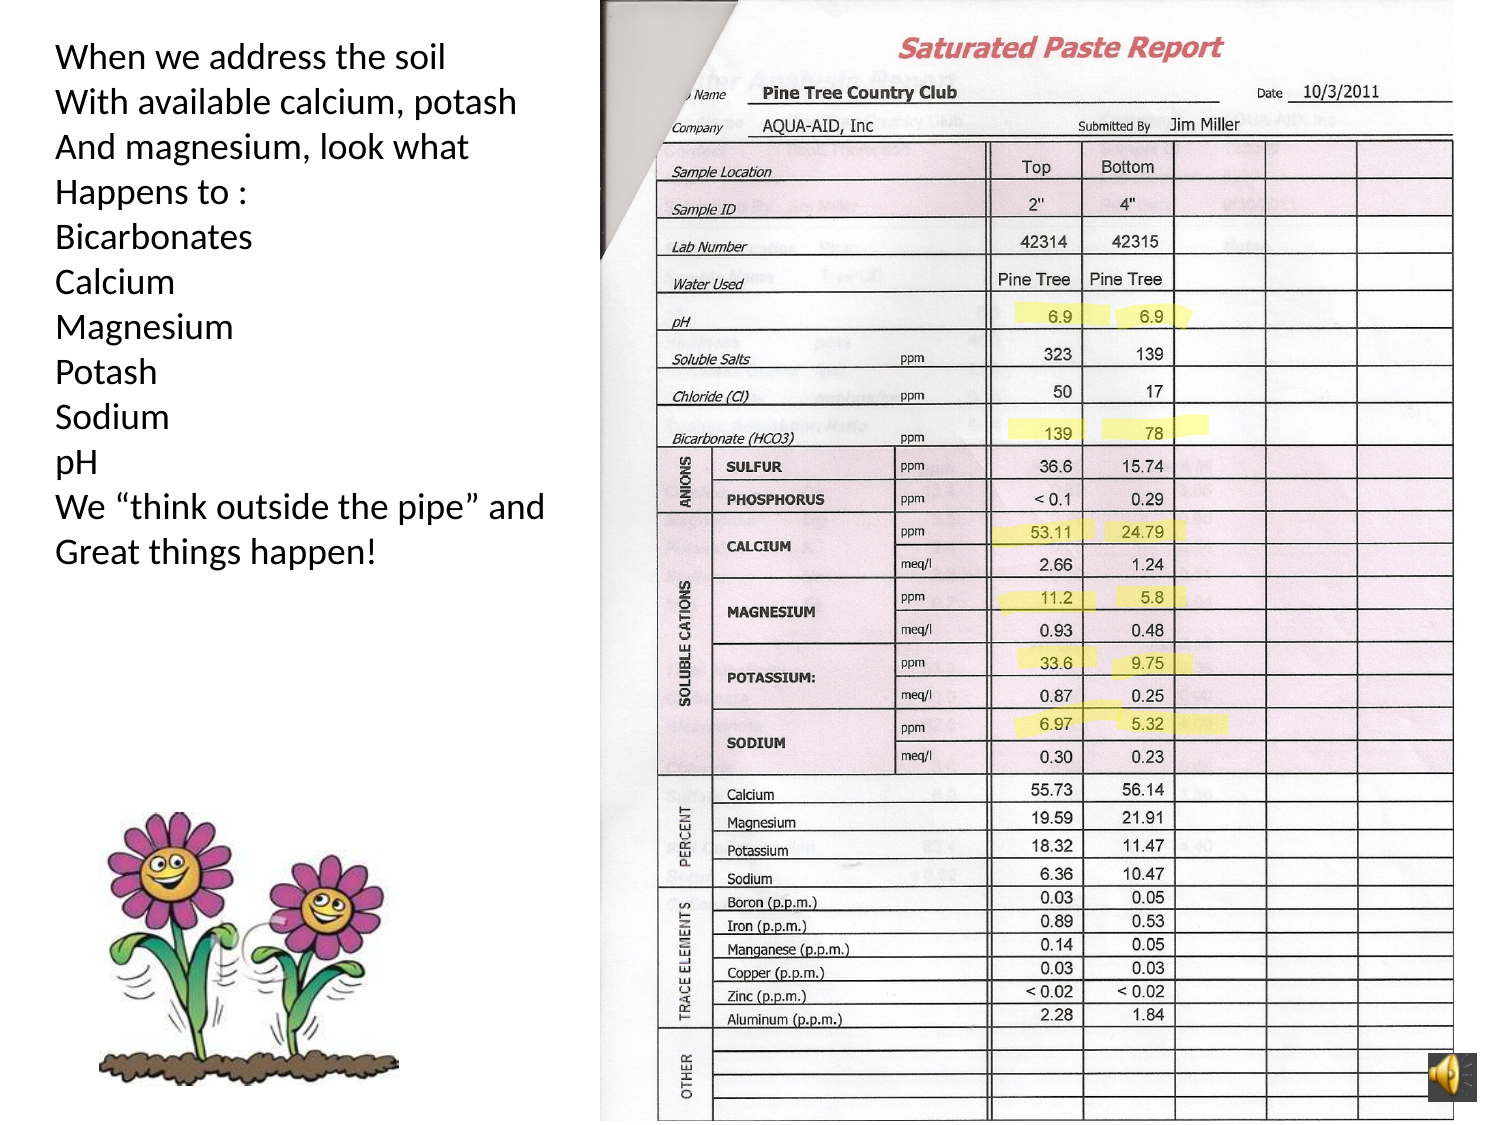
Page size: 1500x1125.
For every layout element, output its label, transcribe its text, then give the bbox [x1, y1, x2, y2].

text_box When we address the soil With available calcium, potash And magnesium, look what Happens to : Bicarbonates Calcium Magnesium Potash Sodium pH We “think outside the pipe” and Great things happen! [40, 24, 562, 580]
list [599, 0, 1454, 1121]
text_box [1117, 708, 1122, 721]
picture [1427, 1052, 1478, 1103]
picture [99, 812, 399, 1087]
